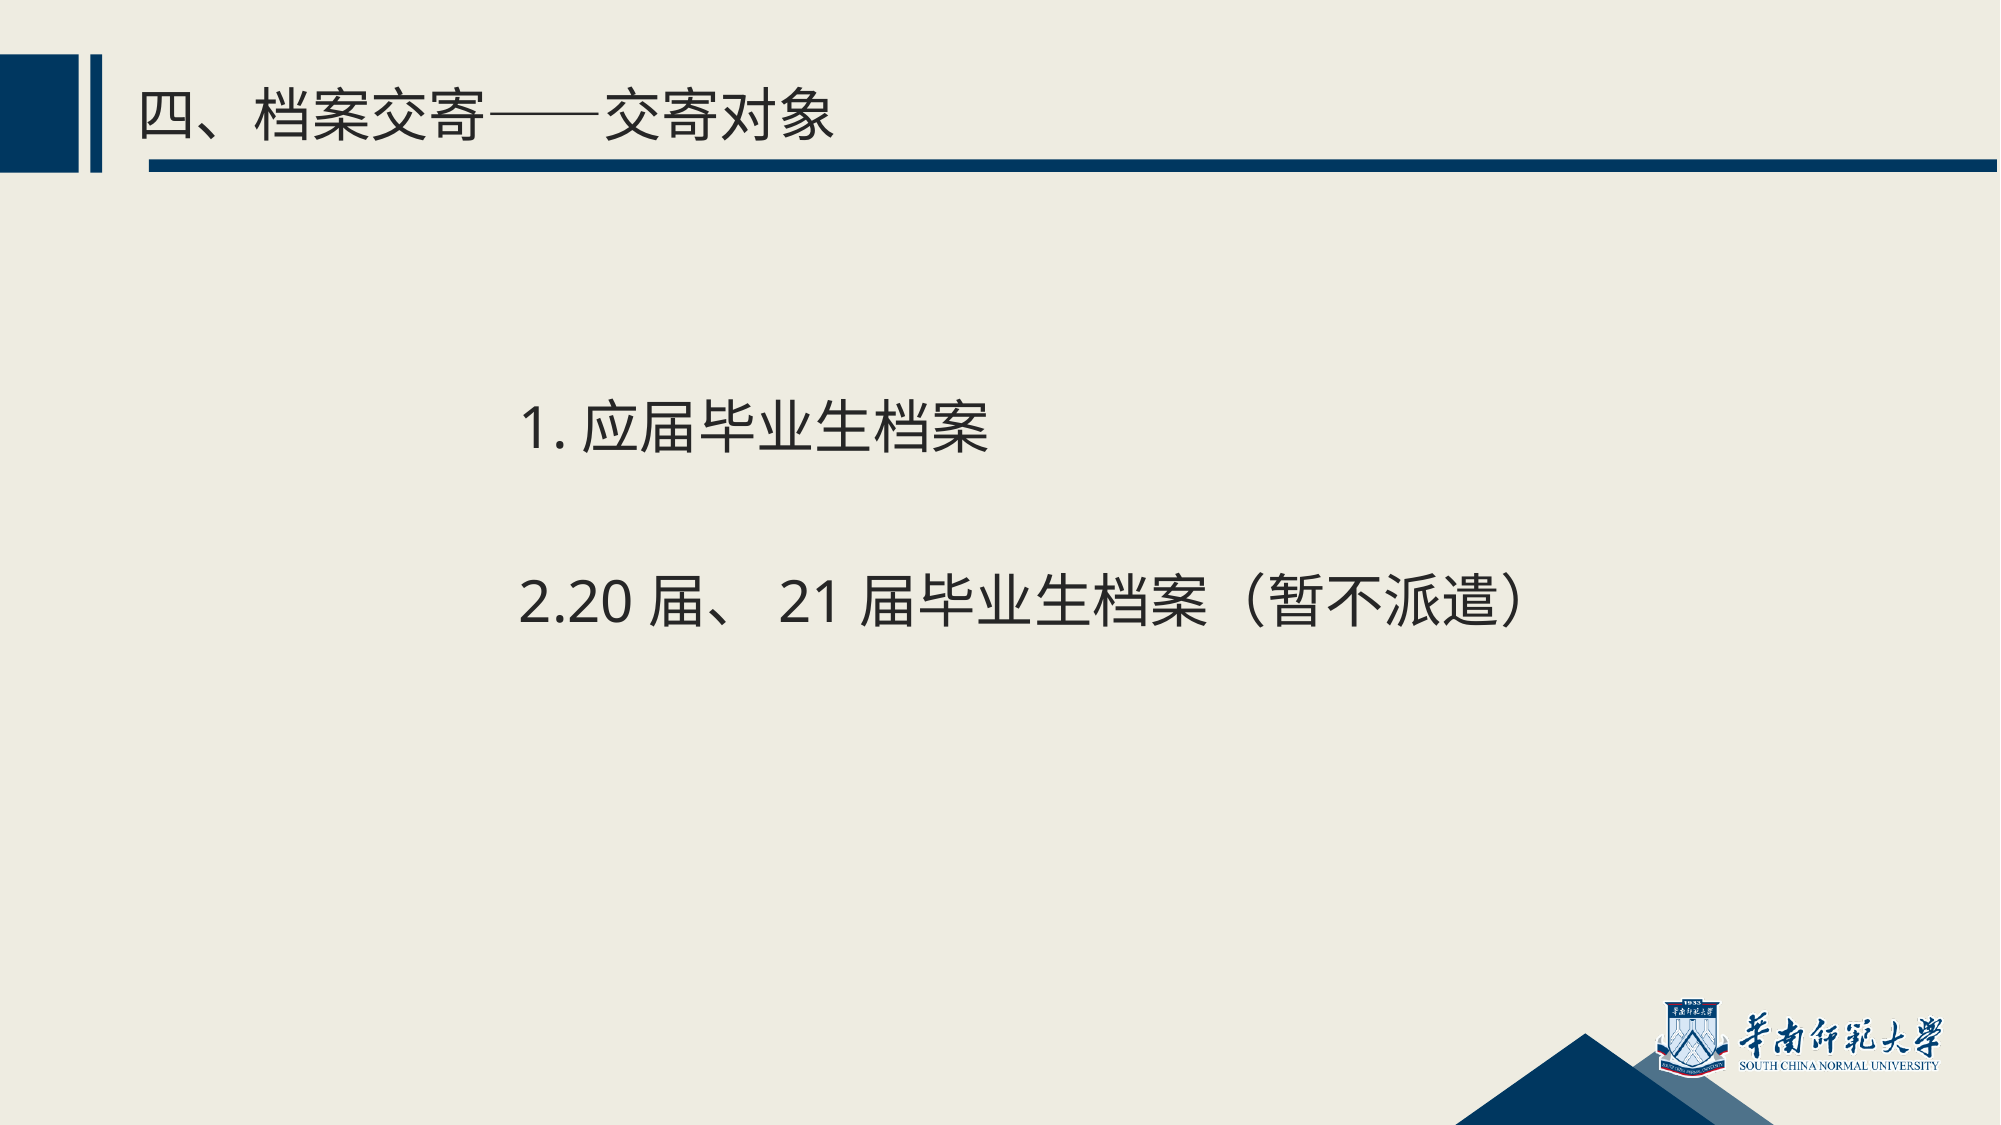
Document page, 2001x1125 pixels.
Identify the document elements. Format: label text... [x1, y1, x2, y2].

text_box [0, 54, 1998, 173]
text_box 1.应届毕业生档案 2.20届、21届毕业生档案（暂不派遣） [504, 207, 1615, 817]
picture [1640, 986, 1961, 1094]
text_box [1454, 1033, 1775, 1125]
